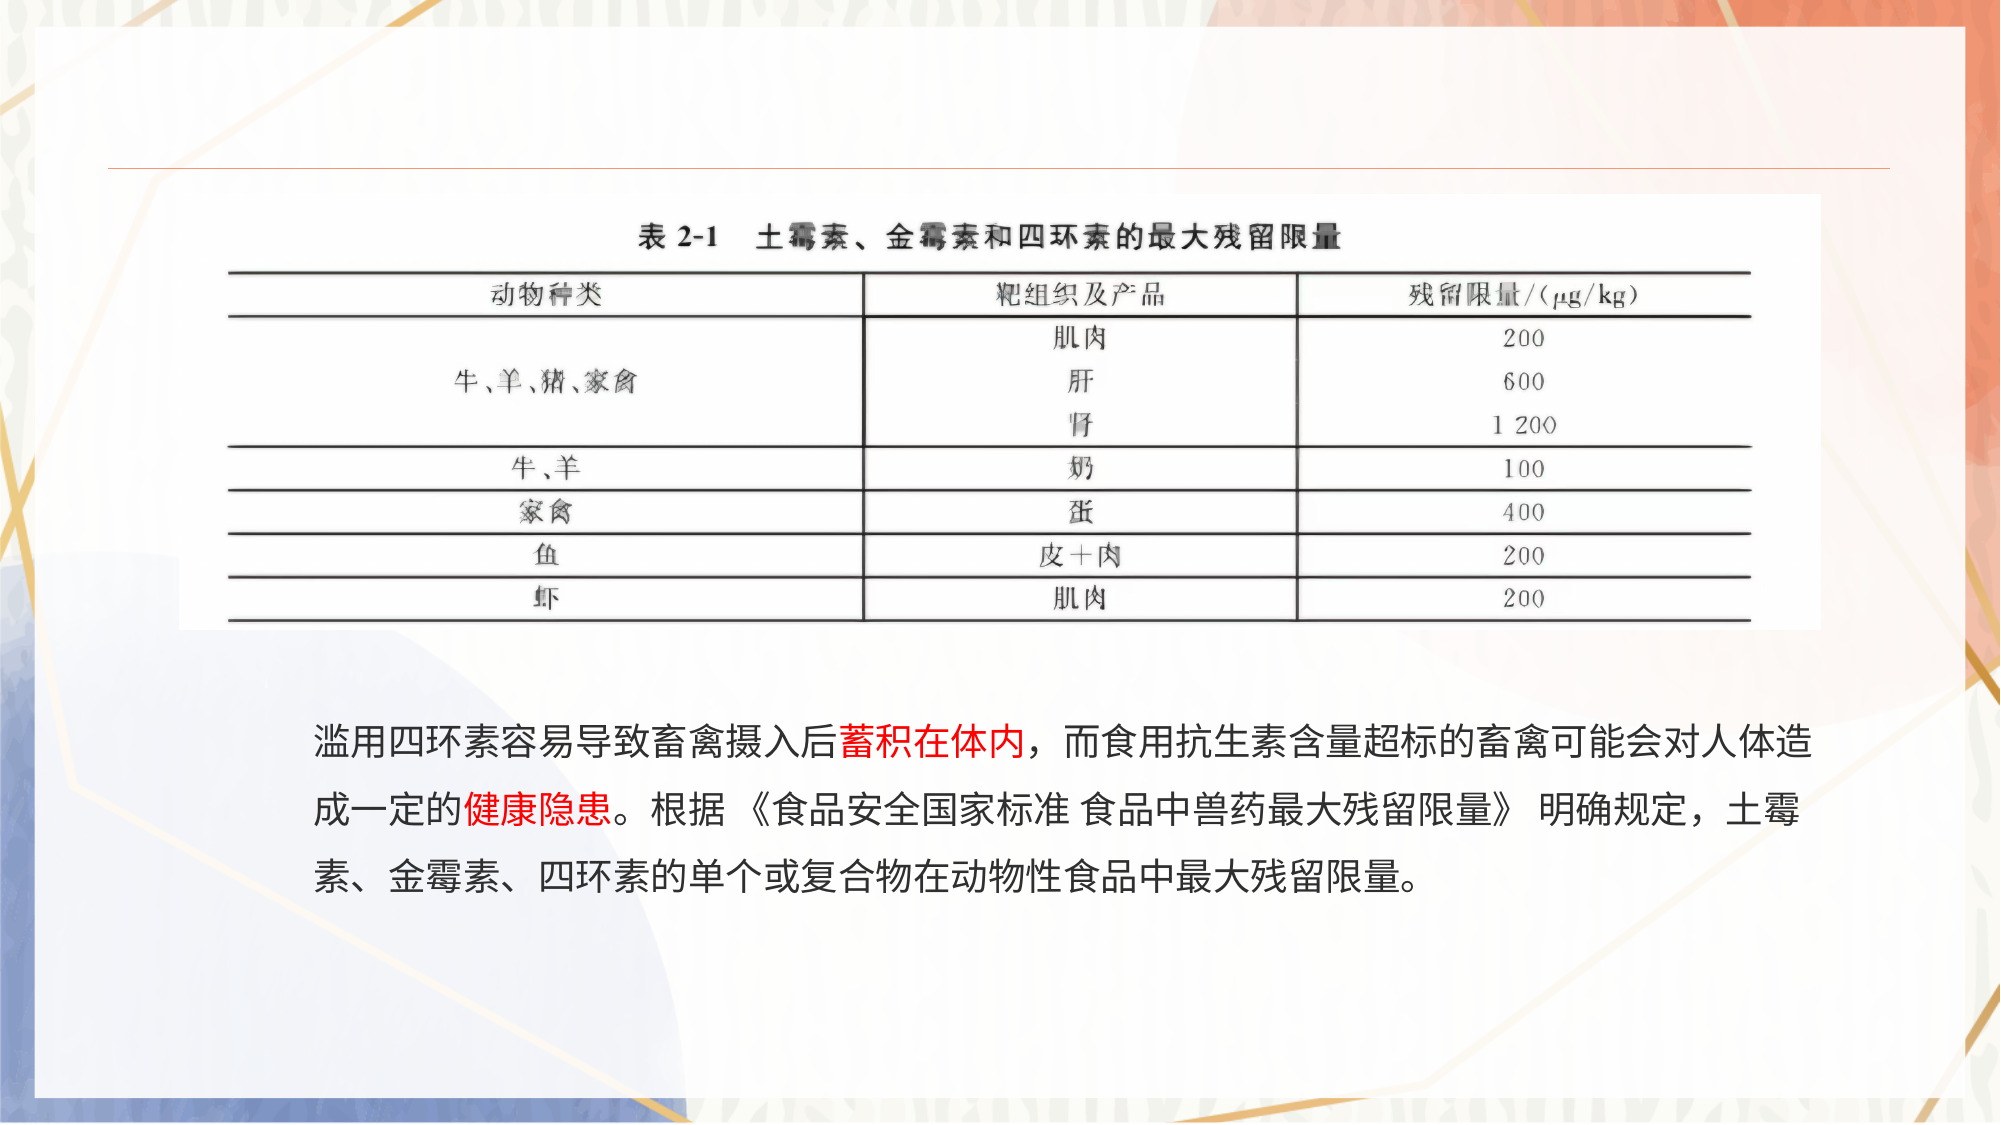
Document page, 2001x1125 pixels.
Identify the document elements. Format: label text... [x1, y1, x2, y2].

picture [0, 0, 2000, 1125]
text_box 滥用四环素容易导致畜禽摄入后蓄积在体内，而食用抗生素含量超标的畜禽可能会对人体造成一定的健康隐患。根据 《食品安全国家标准 食品中兽药最大残留限量》 明确规定，土霉素、金霉素、四环素的单个或复合物在动物性食品中最大残留限量。 [298, 688, 1833, 906]
